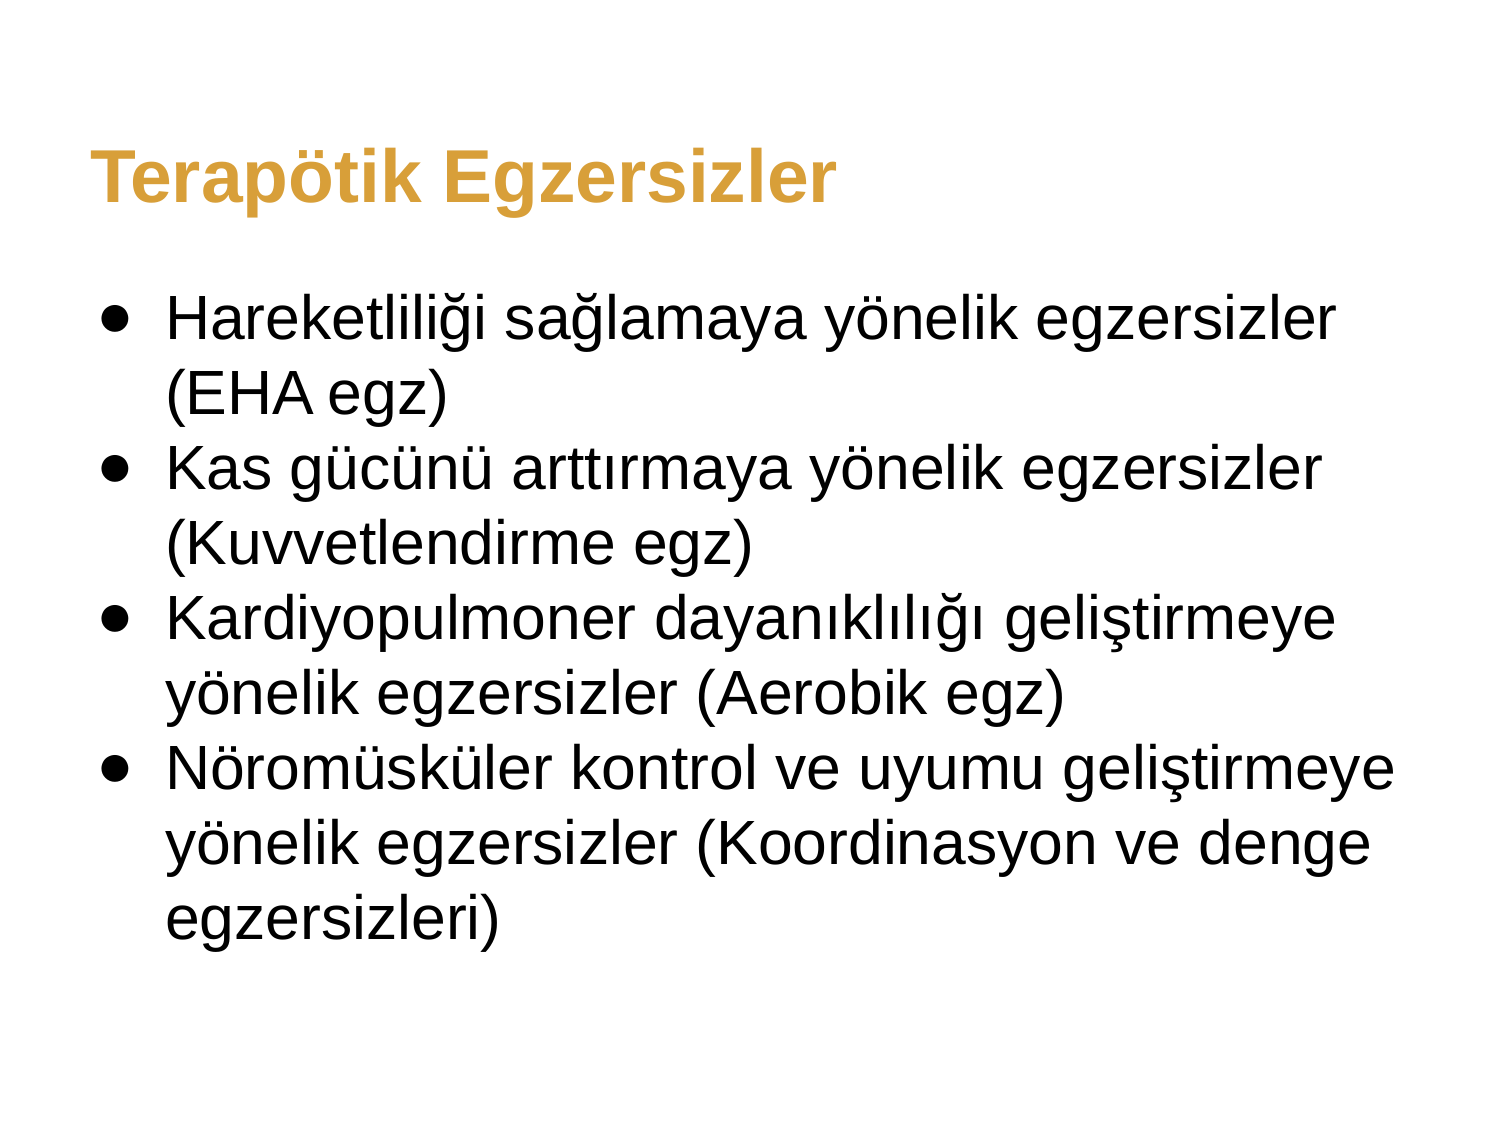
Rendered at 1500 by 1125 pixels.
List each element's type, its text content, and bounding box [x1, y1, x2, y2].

title Terapötik Egzersizler [75, 45, 1425, 233]
list Hareketliliği sağlamaya yönelik egzersizler (EHA egz) Kas gücünü arttırmaya yönelik egzersizler (Kuvvetlendirme egz) Kardiyopulmoner dayanıklılığı geliştirmeye yönelik egzersizler (Aerobik egz) Nöromüsküler kontrol ve uyumu geliştirmeye yönelik egzersizler (Koordinasyon ve denge egzersizleri) [75, 262, 1425, 1078]
